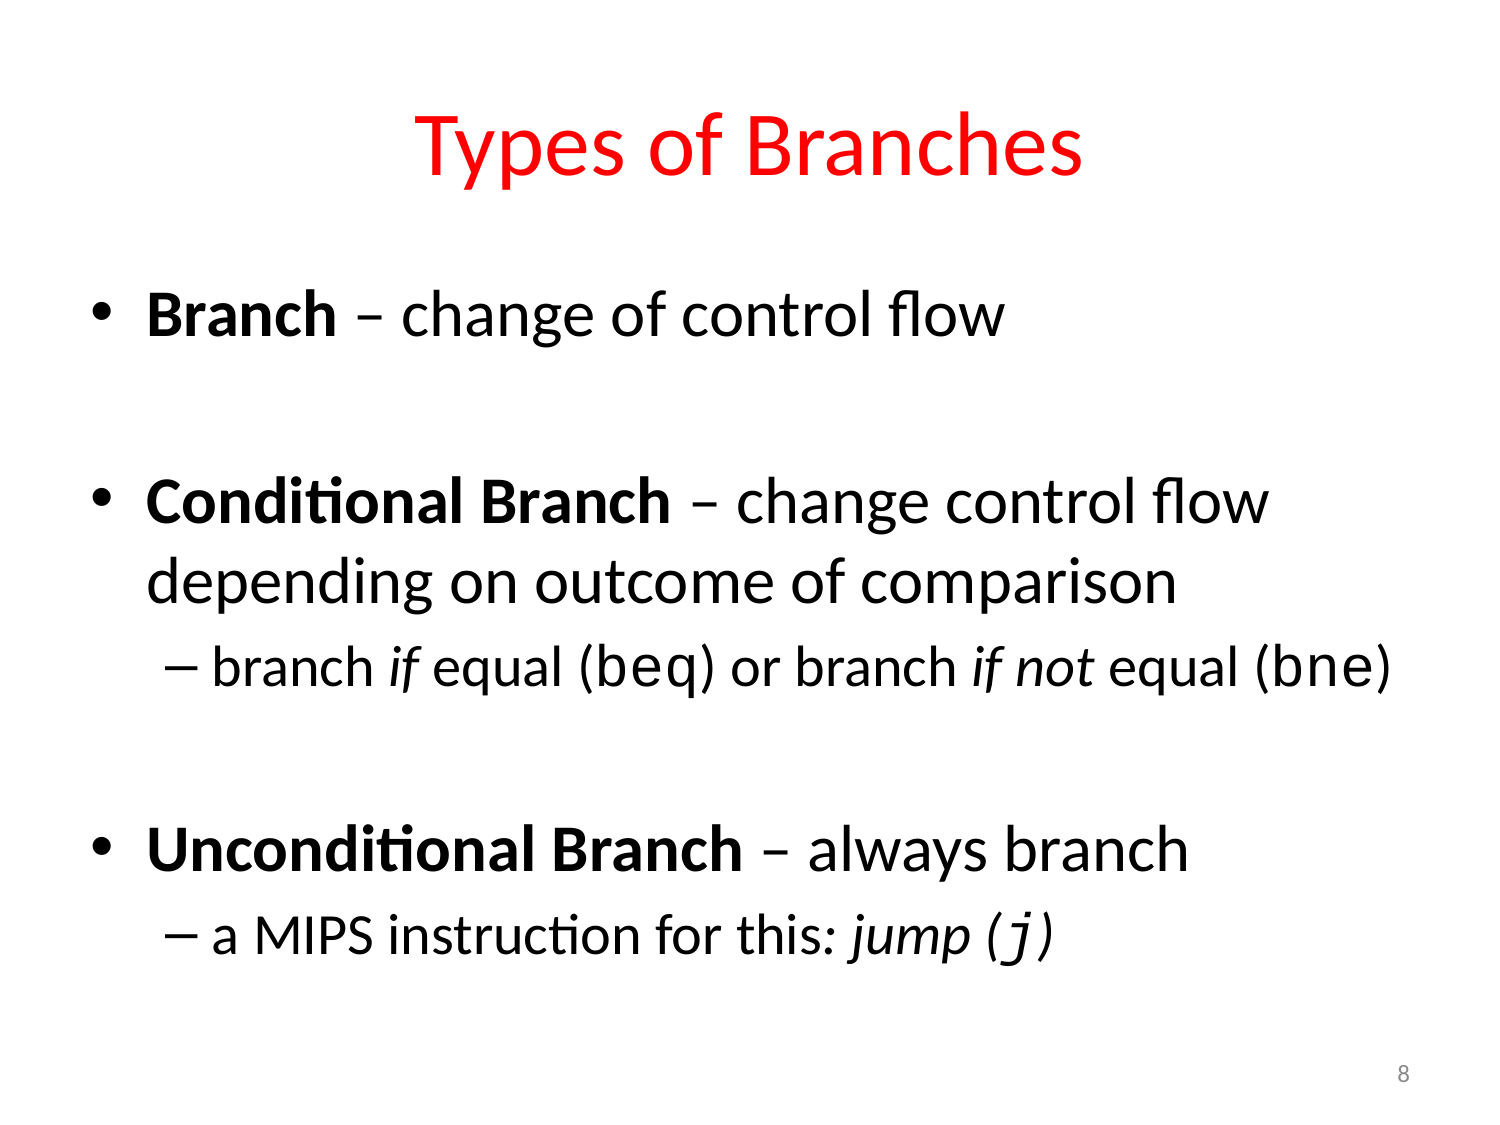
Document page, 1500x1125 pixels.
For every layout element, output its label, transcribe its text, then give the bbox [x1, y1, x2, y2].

title Types of Branches [75, 45, 1425, 233]
list Branch – change of control flow Conditional Branch – change control flow depending on outcome of comparison branch if equal (beq) or branch if not equal (bne) Unconditional Branch – always branch a MIPS instruction for this: jump (j) [75, 262, 1425, 1005]
slide_number 8 [1074, 1042, 1425, 1103]
